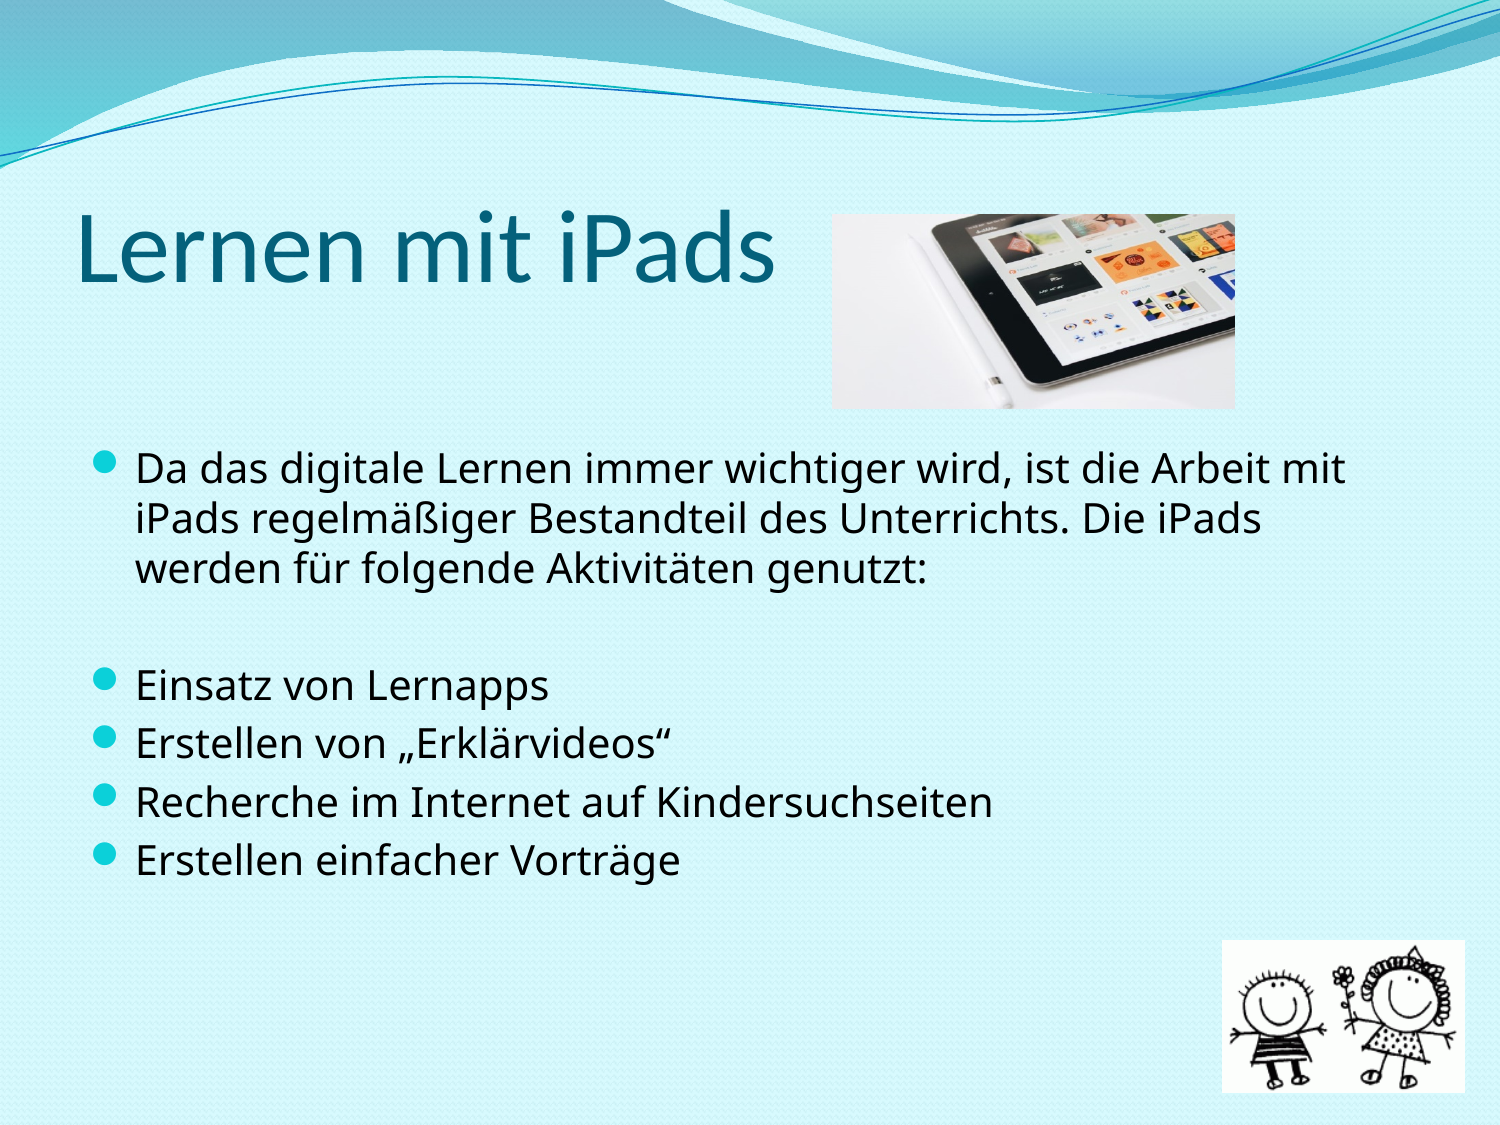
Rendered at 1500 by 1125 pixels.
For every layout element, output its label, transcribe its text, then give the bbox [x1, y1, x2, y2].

picture [1222, 940, 1465, 1093]
list Da das digitale Lernen immer wichtiger wird, ist die Arbeit mit iPads regelmäßiger Bestandteil des Unterrichts. Die iPads werden für folgende Aktivitäten genutzt: Einsatz von Lernapps Erstellen von „Erklärvideos“ Recherche im Internet auf Kindersuchseiten Erstellen einfacher Vorträge [75, 317, 1425, 1038]
picture [832, 214, 1235, 409]
title Lernen mit iPads [75, 115, 1425, 303]
